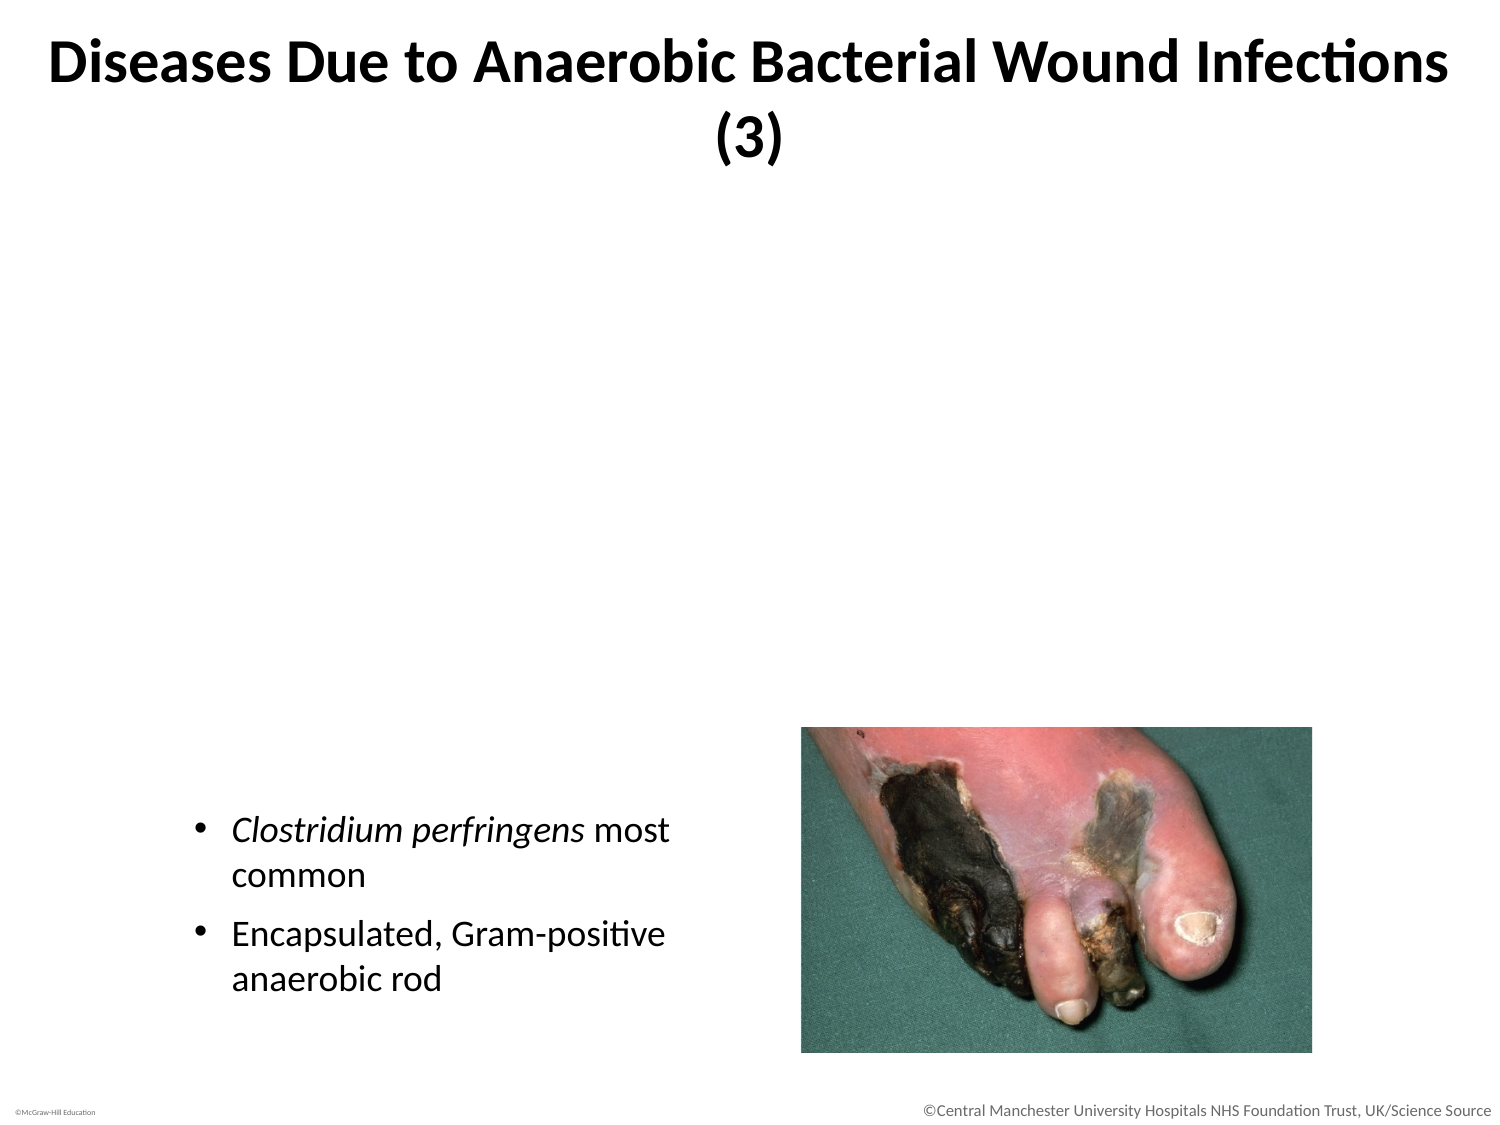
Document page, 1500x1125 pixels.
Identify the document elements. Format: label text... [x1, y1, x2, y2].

list Clostridium perfringens most common Encapsulated, Gram-positive anaerobic rod [194, 804, 776, 1005]
list ©Central Manchester University Hospitals NHS Foundation Trust, UK/Science Source [900, 1100, 1500, 1125]
title Diseases Due to Anaerobic Bacterial Wound Infections (3) [29, 12, 1471, 163]
picture [799, 726, 1313, 1054]
